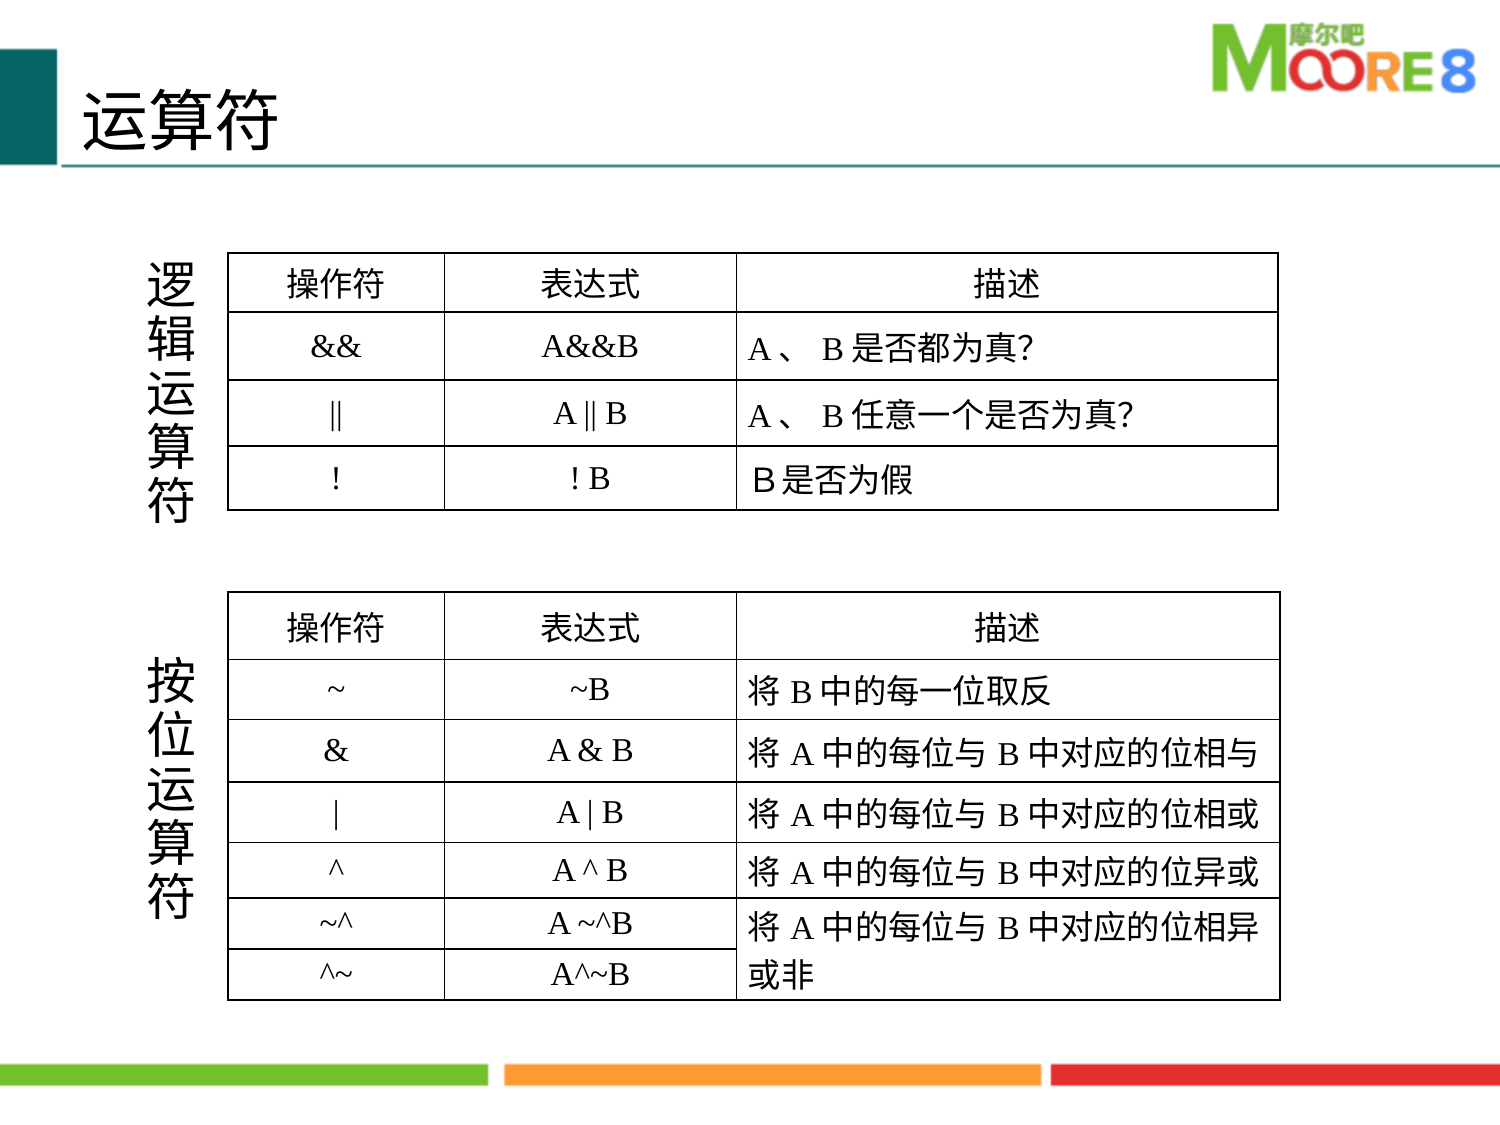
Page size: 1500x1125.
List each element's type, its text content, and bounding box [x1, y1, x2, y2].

table_cell ~ [229, 660, 444, 719]
table_header 表达式 [445, 254, 736, 311]
table_cell & [229, 720, 444, 781]
text_box 按位运算符 [131, 648, 211, 944]
table_cell ^ [229, 843, 444, 897]
table_cell 将A中的每位与B中对应的位相与 [737, 720, 1279, 781]
table_cell | [229, 783, 444, 842]
table_cell 将B中的每一位取反 [737, 660, 1279, 719]
table_cell 将A中的每位与B中对应的位相或 [737, 783, 1279, 842]
table_cell ! B [445, 447, 736, 509]
table_cell && [229, 313, 444, 379]
table_cell 将A中的每位与B中对应的位异或 [737, 843, 1279, 897]
table_cell A ~^B [445, 899, 736, 948]
text_box 逻辑运算符 [131, 252, 211, 511]
table_cell A || B [445, 381, 736, 445]
table_header 操作符 [229, 593, 444, 659]
table_cell ~^ [229, 899, 444, 948]
text_box 运算符 [66, 59, 1361, 188]
table_cell A、B任意一个是否为真？ [737, 381, 1277, 445]
table_cell Ｂ是否为假 [737, 447, 1277, 509]
table_cell A ^ B [445, 843, 736, 897]
table_cell || [229, 381, 444, 445]
table_header 表达式 [445, 593, 736, 659]
table_header 描述 [737, 593, 1279, 659]
table_header 操作符 [229, 254, 444, 311]
table_header 描述 [737, 254, 1277, 311]
table_cell A^~B [445, 950, 736, 999]
table_cell A | B [445, 783, 736, 842]
table_cell A & B [445, 720, 736, 781]
table_cell A、B是否都为真？ [737, 313, 1277, 379]
picture [0, 0, 1500, 1125]
table_cell ! [229, 447, 444, 509]
table_cell ~B [445, 660, 736, 719]
table_cell ^~ [229, 950, 444, 999]
table_cell A&&B [445, 313, 736, 379]
table_cell 将A中的每位与B中对应的位相异或非 [737, 899, 1279, 999]
